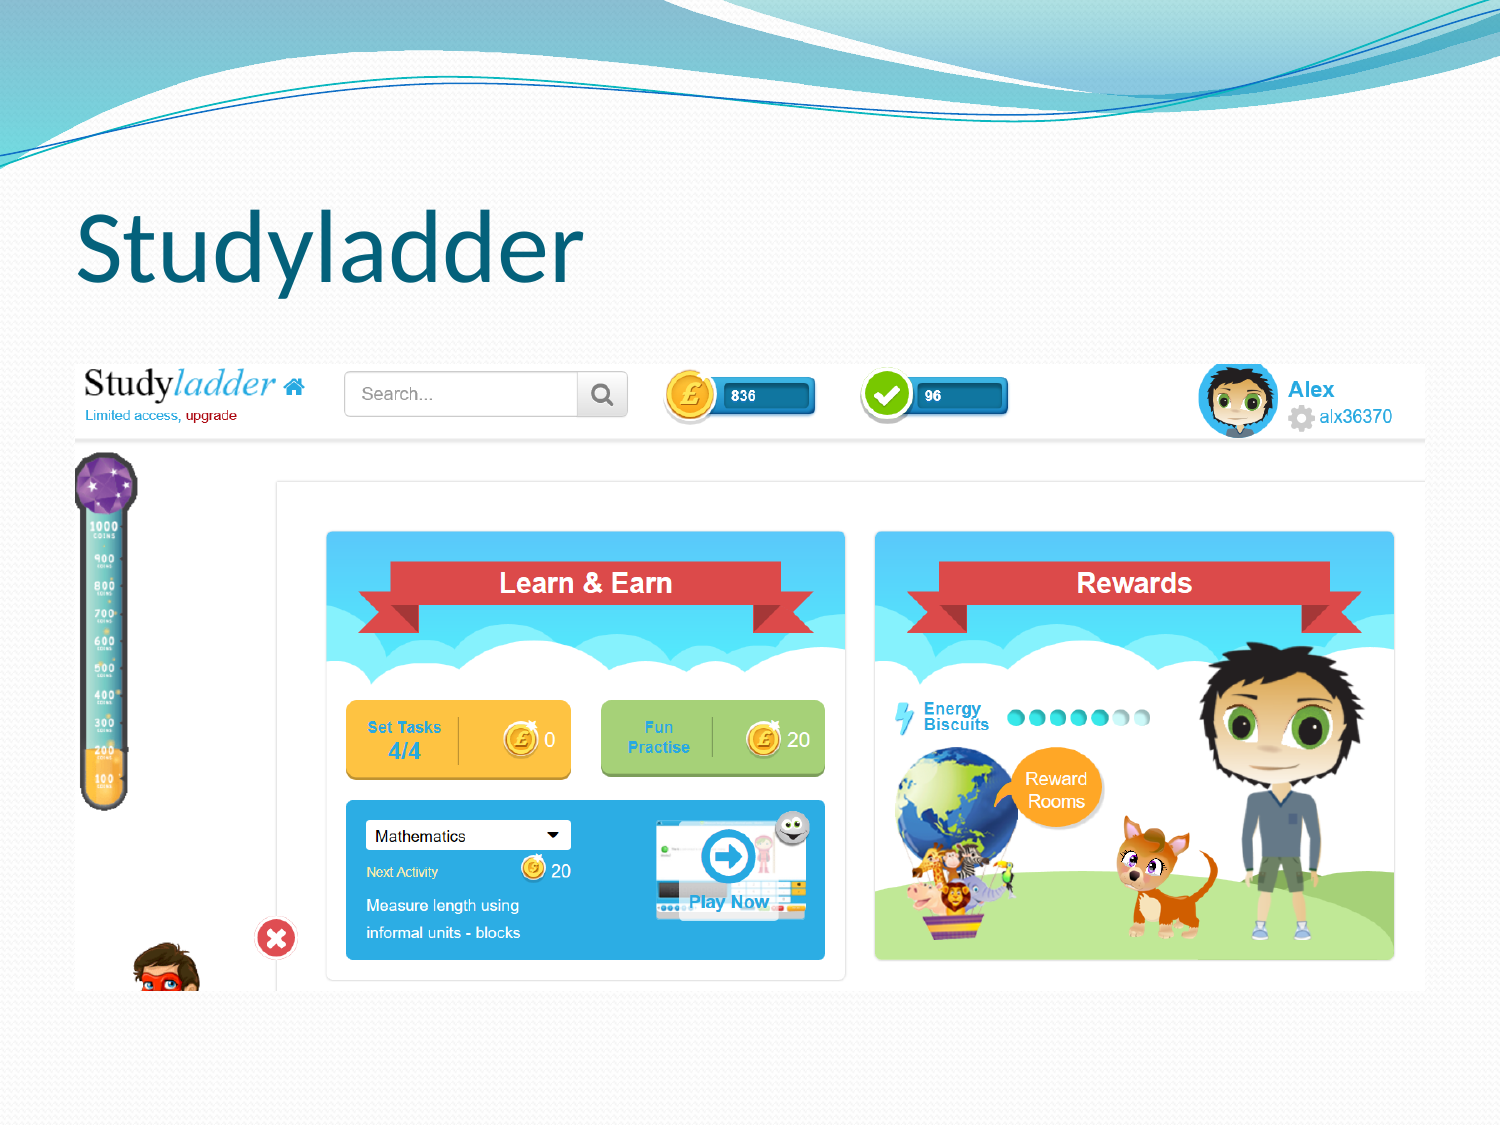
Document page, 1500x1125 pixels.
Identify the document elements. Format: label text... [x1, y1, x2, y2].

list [74, 363, 1426, 992]
title Studyladder [75, 115, 1425, 303]
